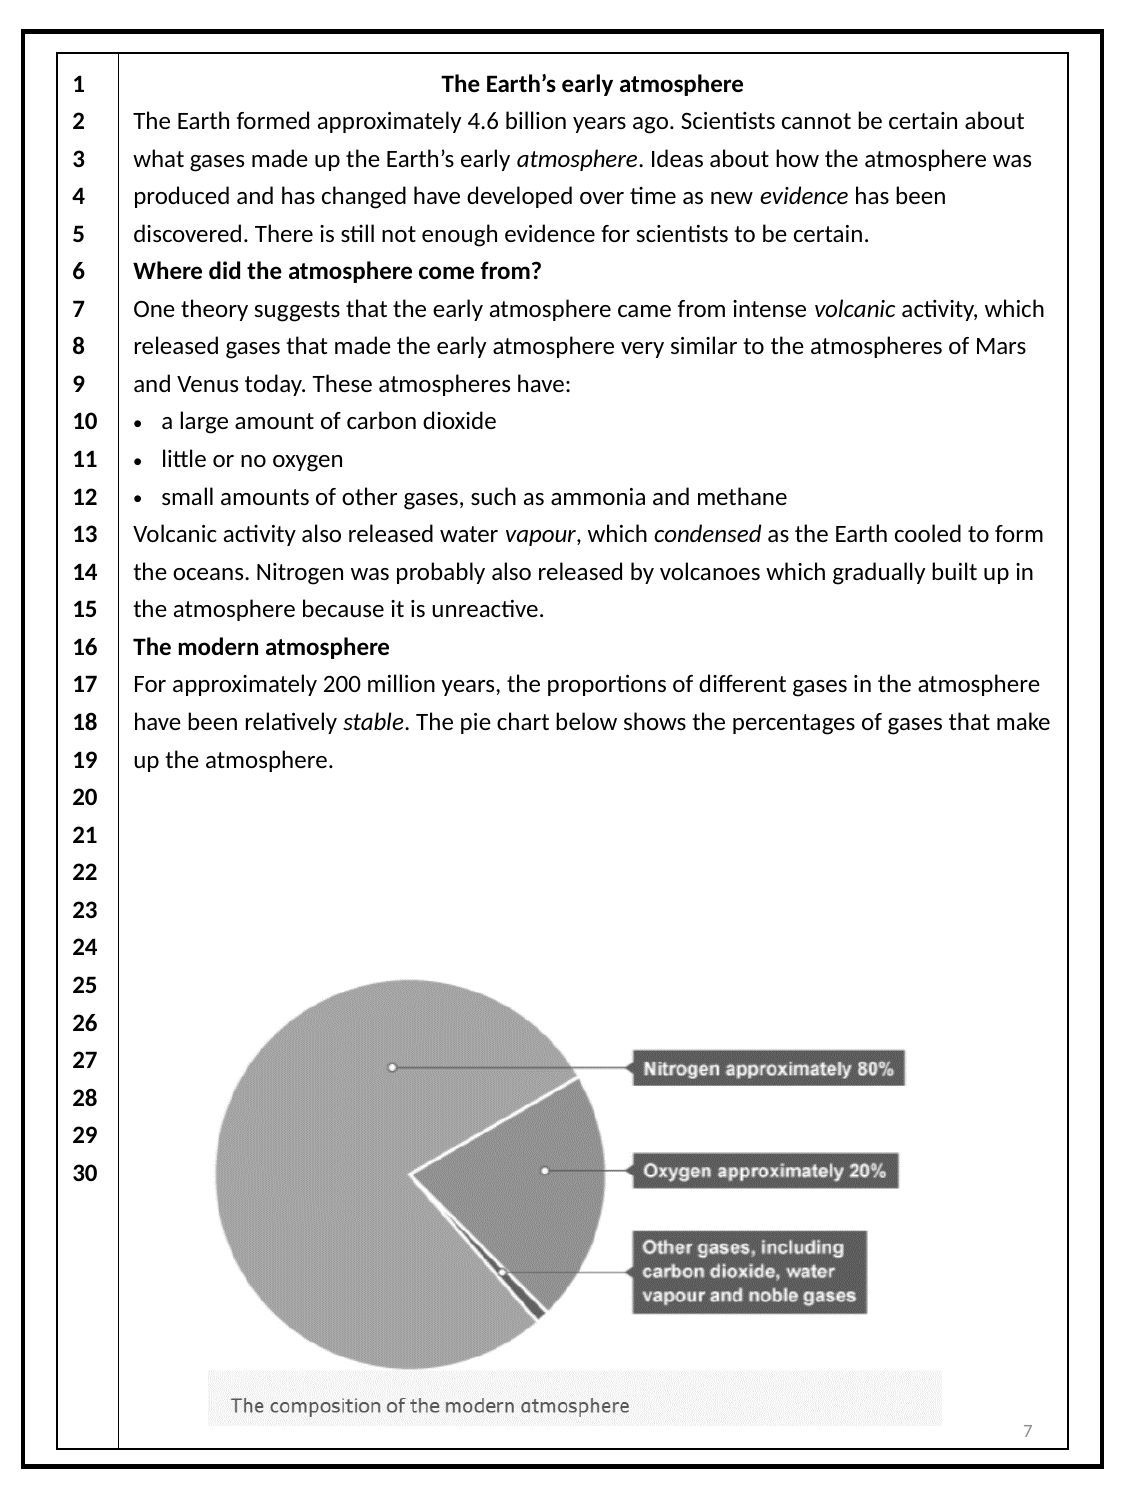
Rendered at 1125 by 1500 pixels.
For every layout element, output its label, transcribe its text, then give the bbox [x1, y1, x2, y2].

picture [191, 951, 942, 1426]
table_header The Earth’s early atmosphere The Earth formed approximately 4.6 billion years ago. Scientists cannot be certain about what gases made up the Earth’s early atmosphere. Ideas about how the atmosphere was produced and has changed have developed over time as new evidence has been discovered. There is still not enough evidence for scientists to be certain. Where did the atmosphere come from? One theory suggests that the early atmosphere came from intense volcanic activity, which released gases that made the early atmosphere very similar to the atmospheres of Mars and Venus today. These atmospheres have: a large amount of carbon dioxide little or no oxygen small amounts of other gases, such as ammonia and methane Volcanic activity also released water vapour, which condensed as the Earth cooled to form the oceans. Nitrogen was probably also released by volcanoes which gradually built up in the atmosphere because it is unreactive. The modern atmosphere For approximately 200 million years, the proportions of different gases in the atmosphere have been relatively stable. The pie chart below shows the percentages of gases that make up the atmosphere. [119, 54, 1067, 1448]
text_box [22, 30, 1103, 1468]
table_header 1 2 3 4 5 6 7 8 9 10 11 12 13 14 15 16 17 18 19 20 21 22 23 24 25 26 27 28 29 30 [58, 54, 118, 1448]
slide_number 7 [794, 1390, 1048, 1471]
